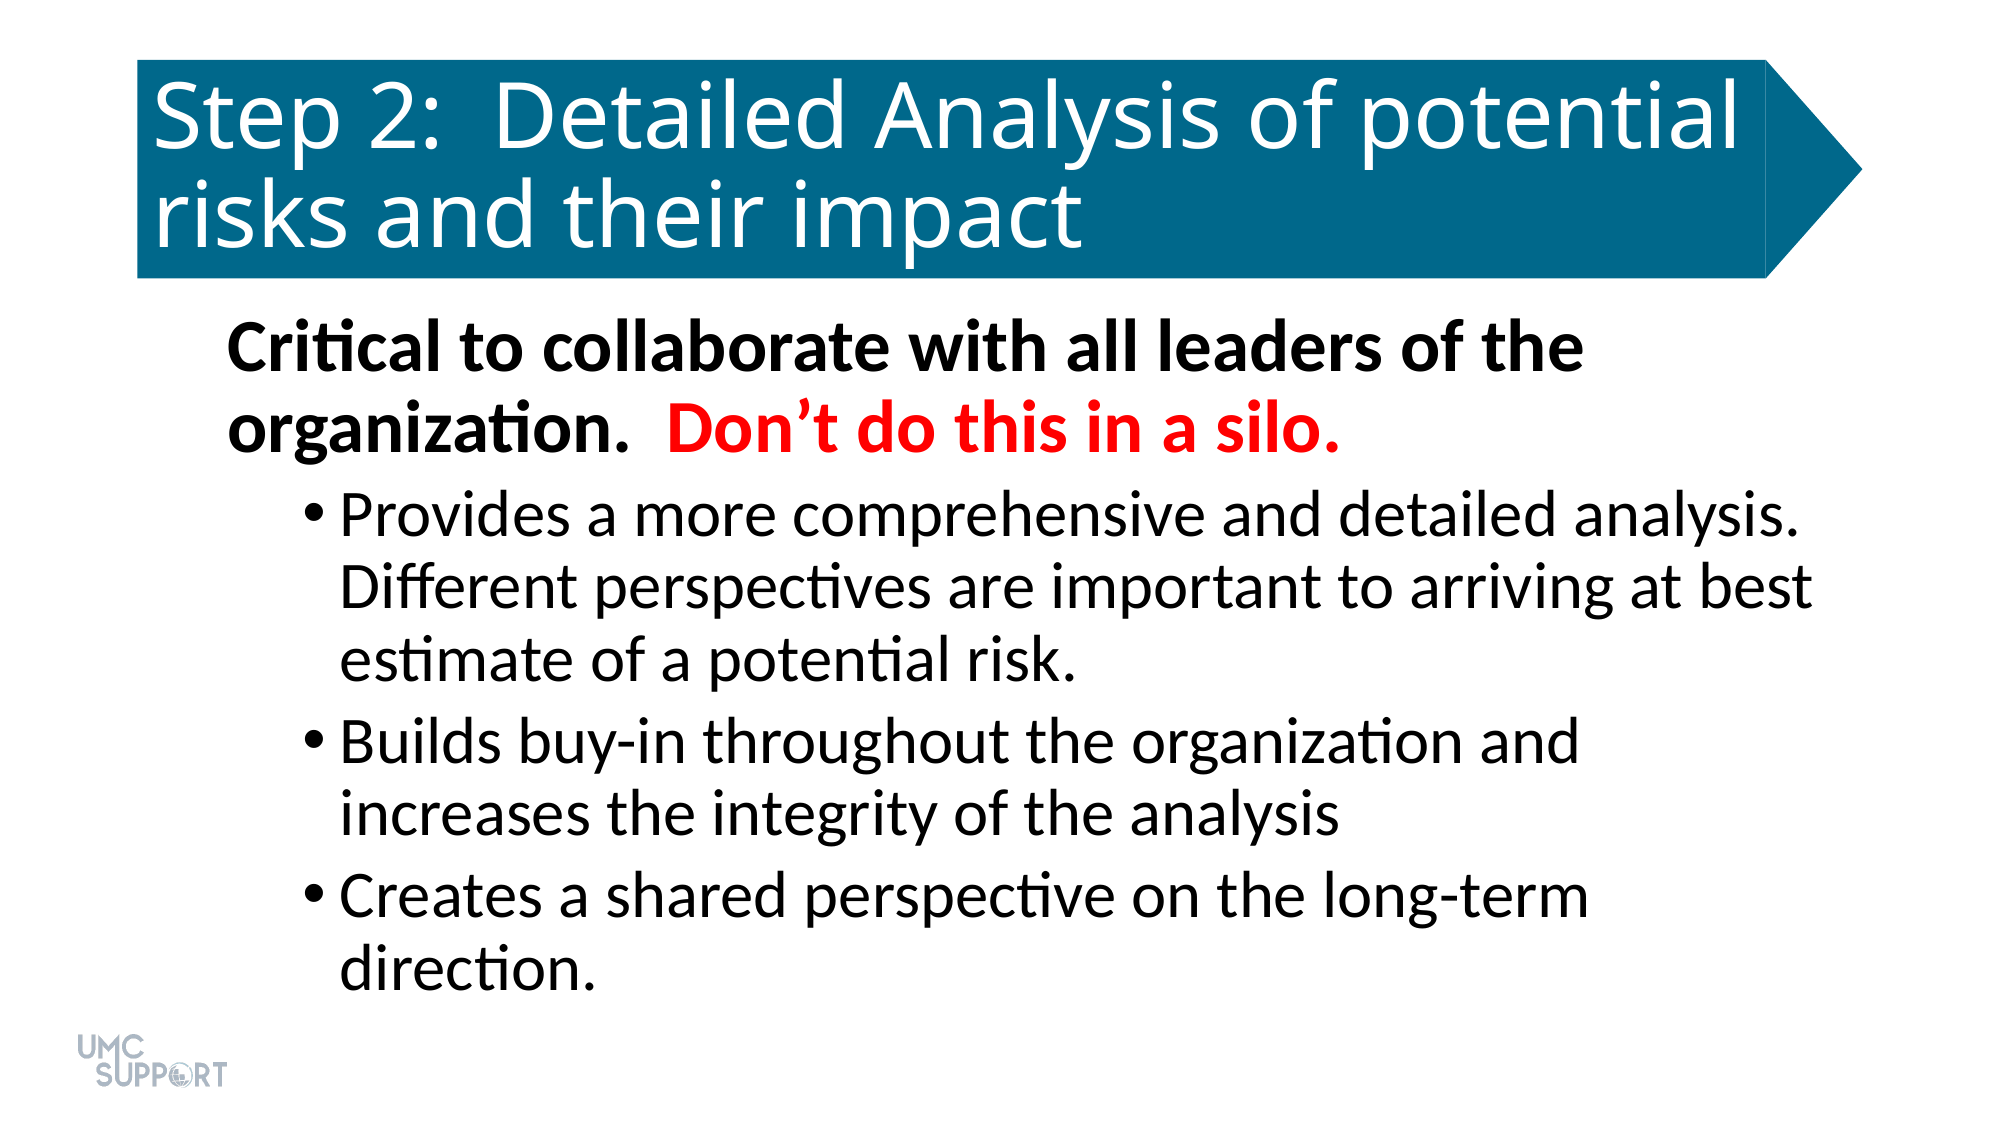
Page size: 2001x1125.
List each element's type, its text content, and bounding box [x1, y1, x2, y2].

list Critical to collaborate with all leaders of the organization. Don’t do this in a silo. Provides a more comprehensive and detailed analysis. Different perspectives are important to arriving at best estimate of a potential risk. Builds buy-in throughout the organization and increases the integrity of the analysis Creates a shared perspective on the long-term direction. [137, 299, 1863, 1014]
title Step 2: Detailed Analysis of potential risks and their impact [137, 59, 1863, 278]
